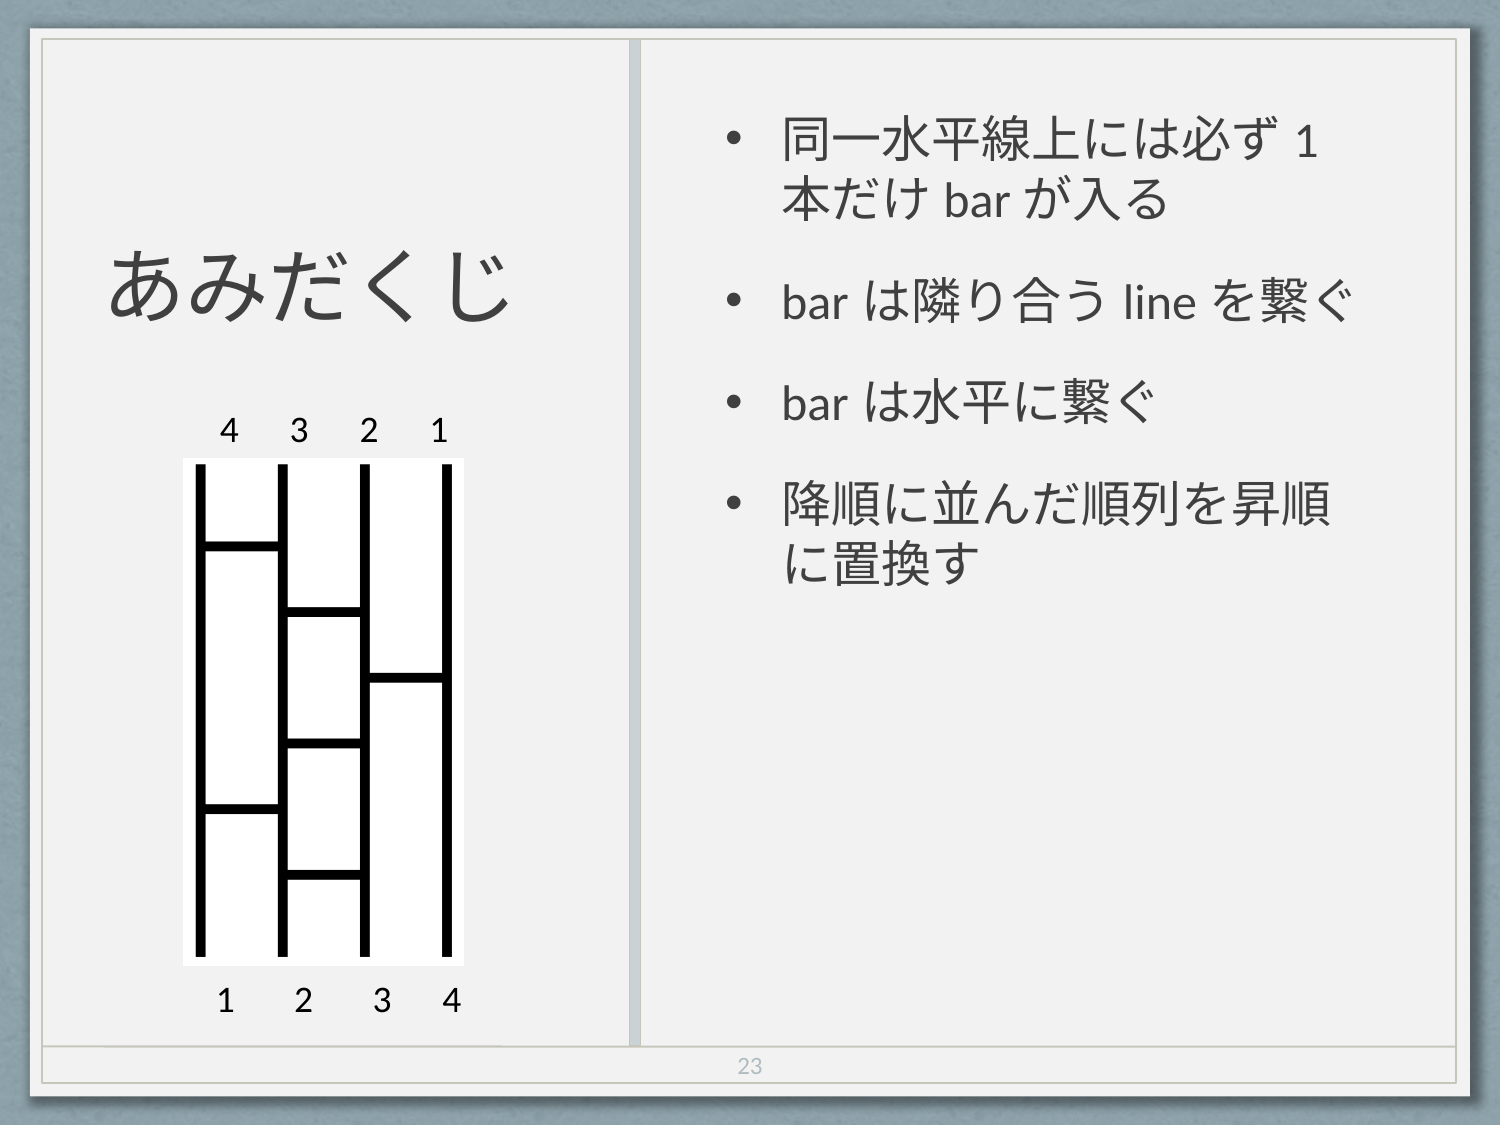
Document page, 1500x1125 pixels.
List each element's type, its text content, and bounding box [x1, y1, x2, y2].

text_box 4 3 2 1 [205, 397, 464, 451]
title あみだくじ [86, 191, 581, 342]
slide_number 23 [687, 1042, 813, 1088]
text_box 1 2 3 4 [201, 968, 477, 1028]
list 同一水平線上には必ず1本だけbarが入る barは隣り合うlineを繋ぐ barは水平に繋ぐ 降順に並んだ順列を昇順に置換す [710, 99, 1385, 997]
picture [183, 457, 464, 967]
